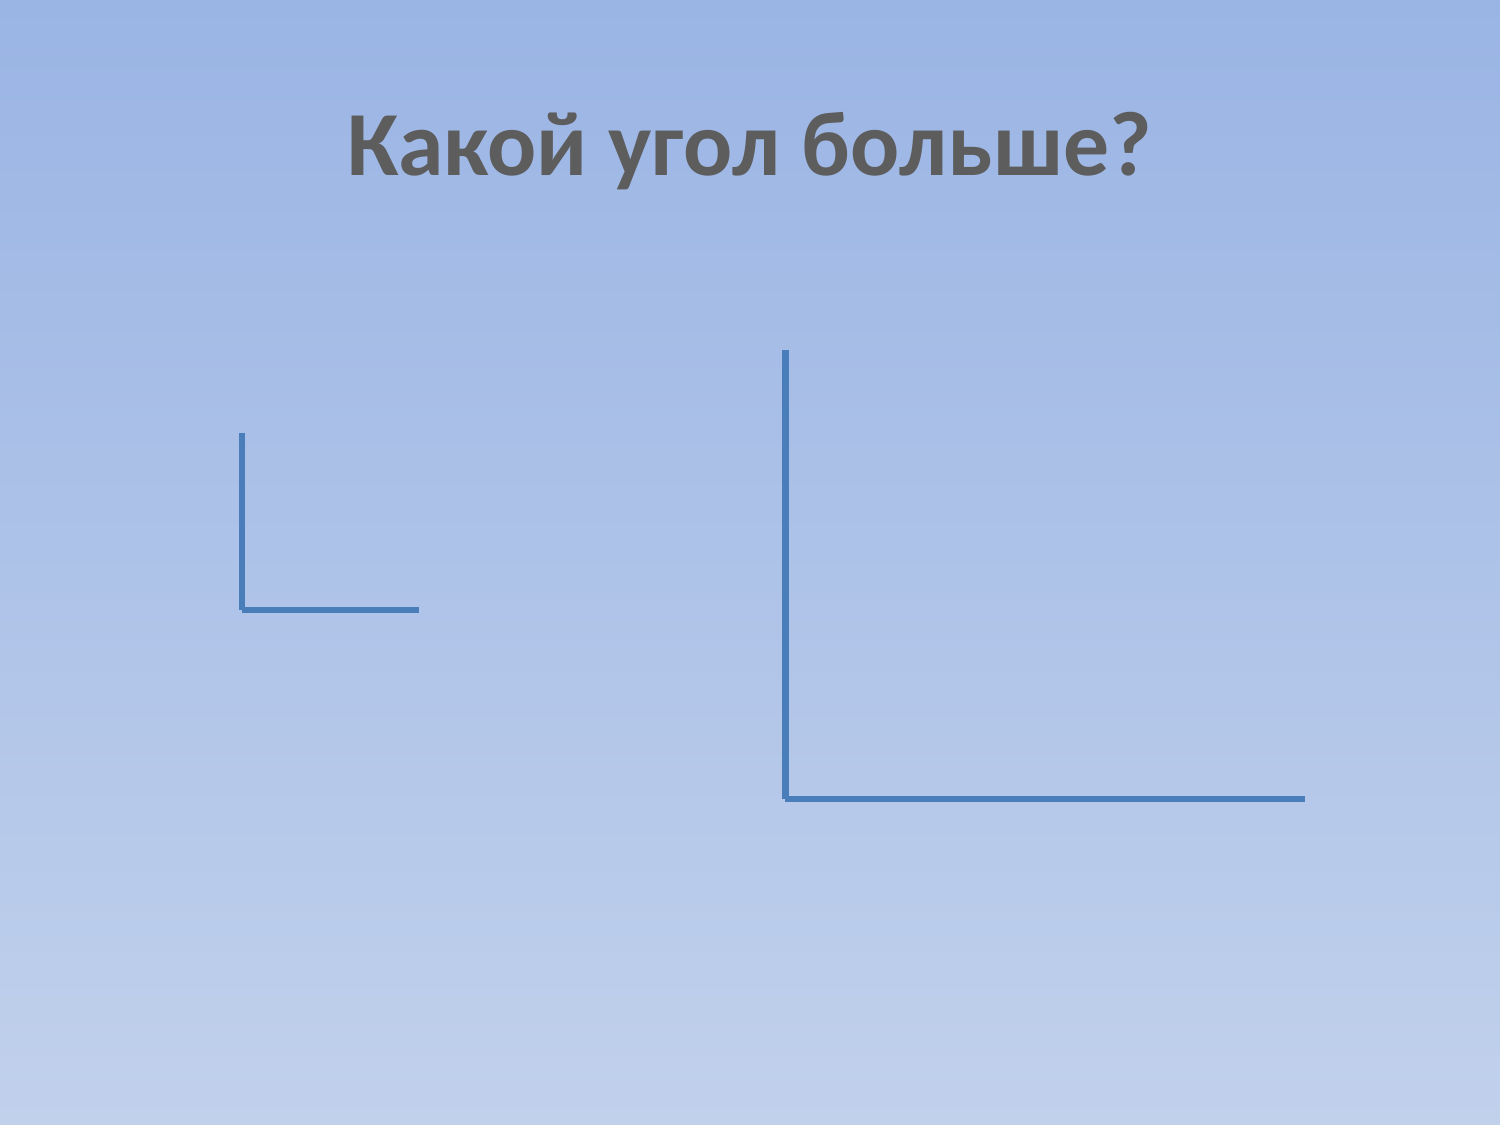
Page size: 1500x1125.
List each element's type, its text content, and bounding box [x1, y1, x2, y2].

title Какой угол больше? [75, 45, 1425, 233]
